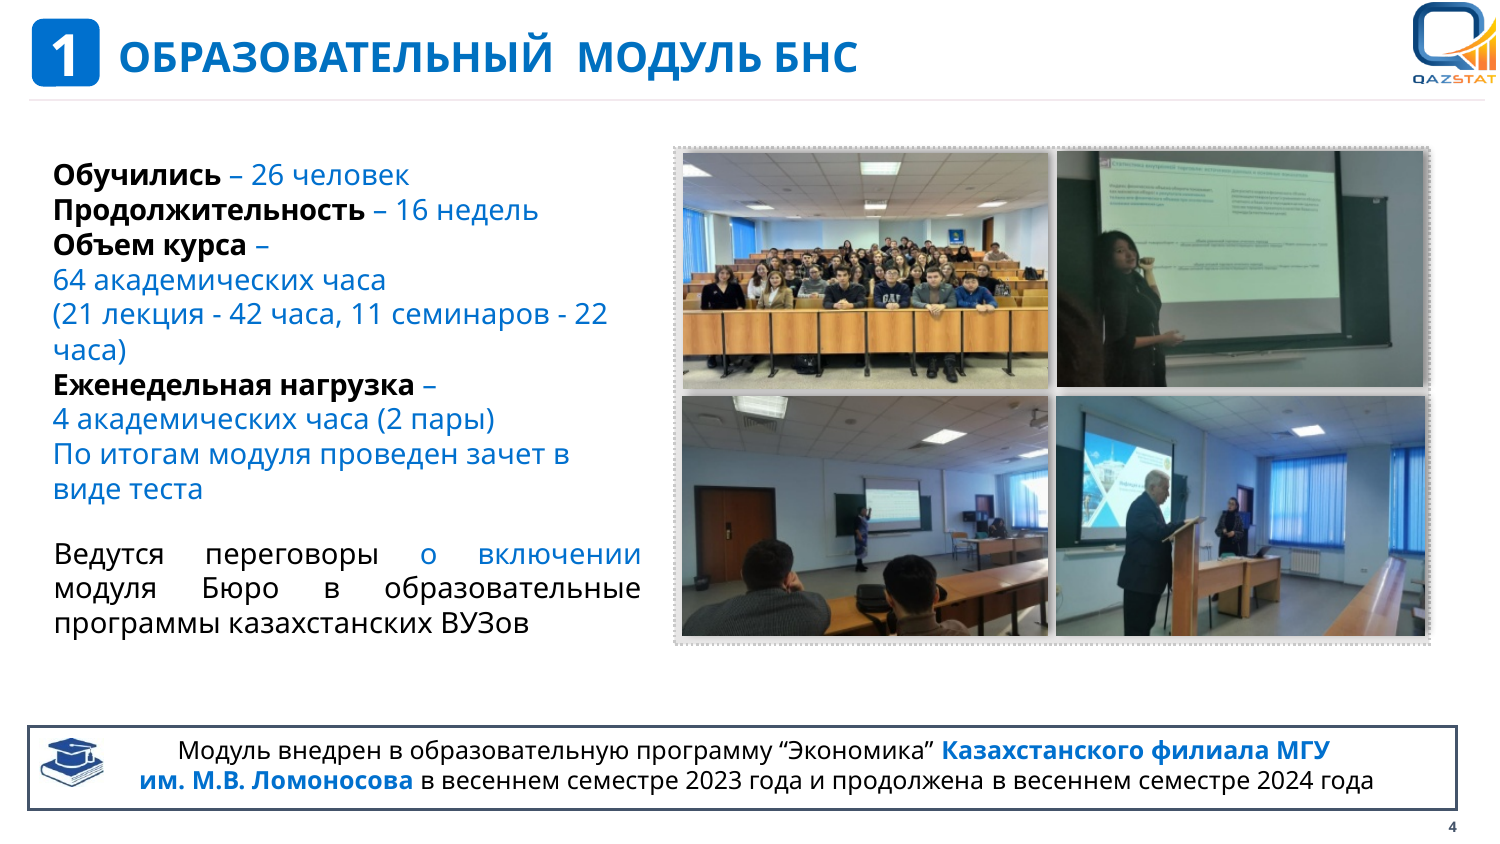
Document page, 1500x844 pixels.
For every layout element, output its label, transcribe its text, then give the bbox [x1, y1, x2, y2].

text_box [28, 726, 1457, 811]
text_box 1 [31, 18, 100, 87]
text_box Ведутся переговоры о включении модуля Бюро в образовательные программы казахстанских ВУЗов [53, 534, 642, 640]
text_box Обучились – 26 человек Продолжительность – 16 недель Объем курса – 64 академических часа (21 лекция - 42 часа, 11 семинаров - 22 часа) Еженедельная нагрузка – 4 академических часа (2 пары) По итогам модуля проведен зачет в виде теста [37, 148, 655, 513]
picture [1056, 396, 1425, 636]
picture [1413, 2, 1497, 84]
picture [683, 153, 1048, 389]
picture [682, 396, 1048, 636]
text_box ОБРАЗОВАТЕЛЬНЫЙ МОДУЛЬ БНС [118, 31, 1413, 80]
picture [39, 738, 104, 787]
picture [1057, 151, 1423, 387]
text_box Модуль внедрен в образовательную программу “Экономика” Казахстанского филиала МГУ им. М.В. Ломоносова в весеннем семестре 2023 года и продолжена в весеннем семестре 2024 года [73, 727, 1442, 803]
text_box [673, 146, 1430, 645]
